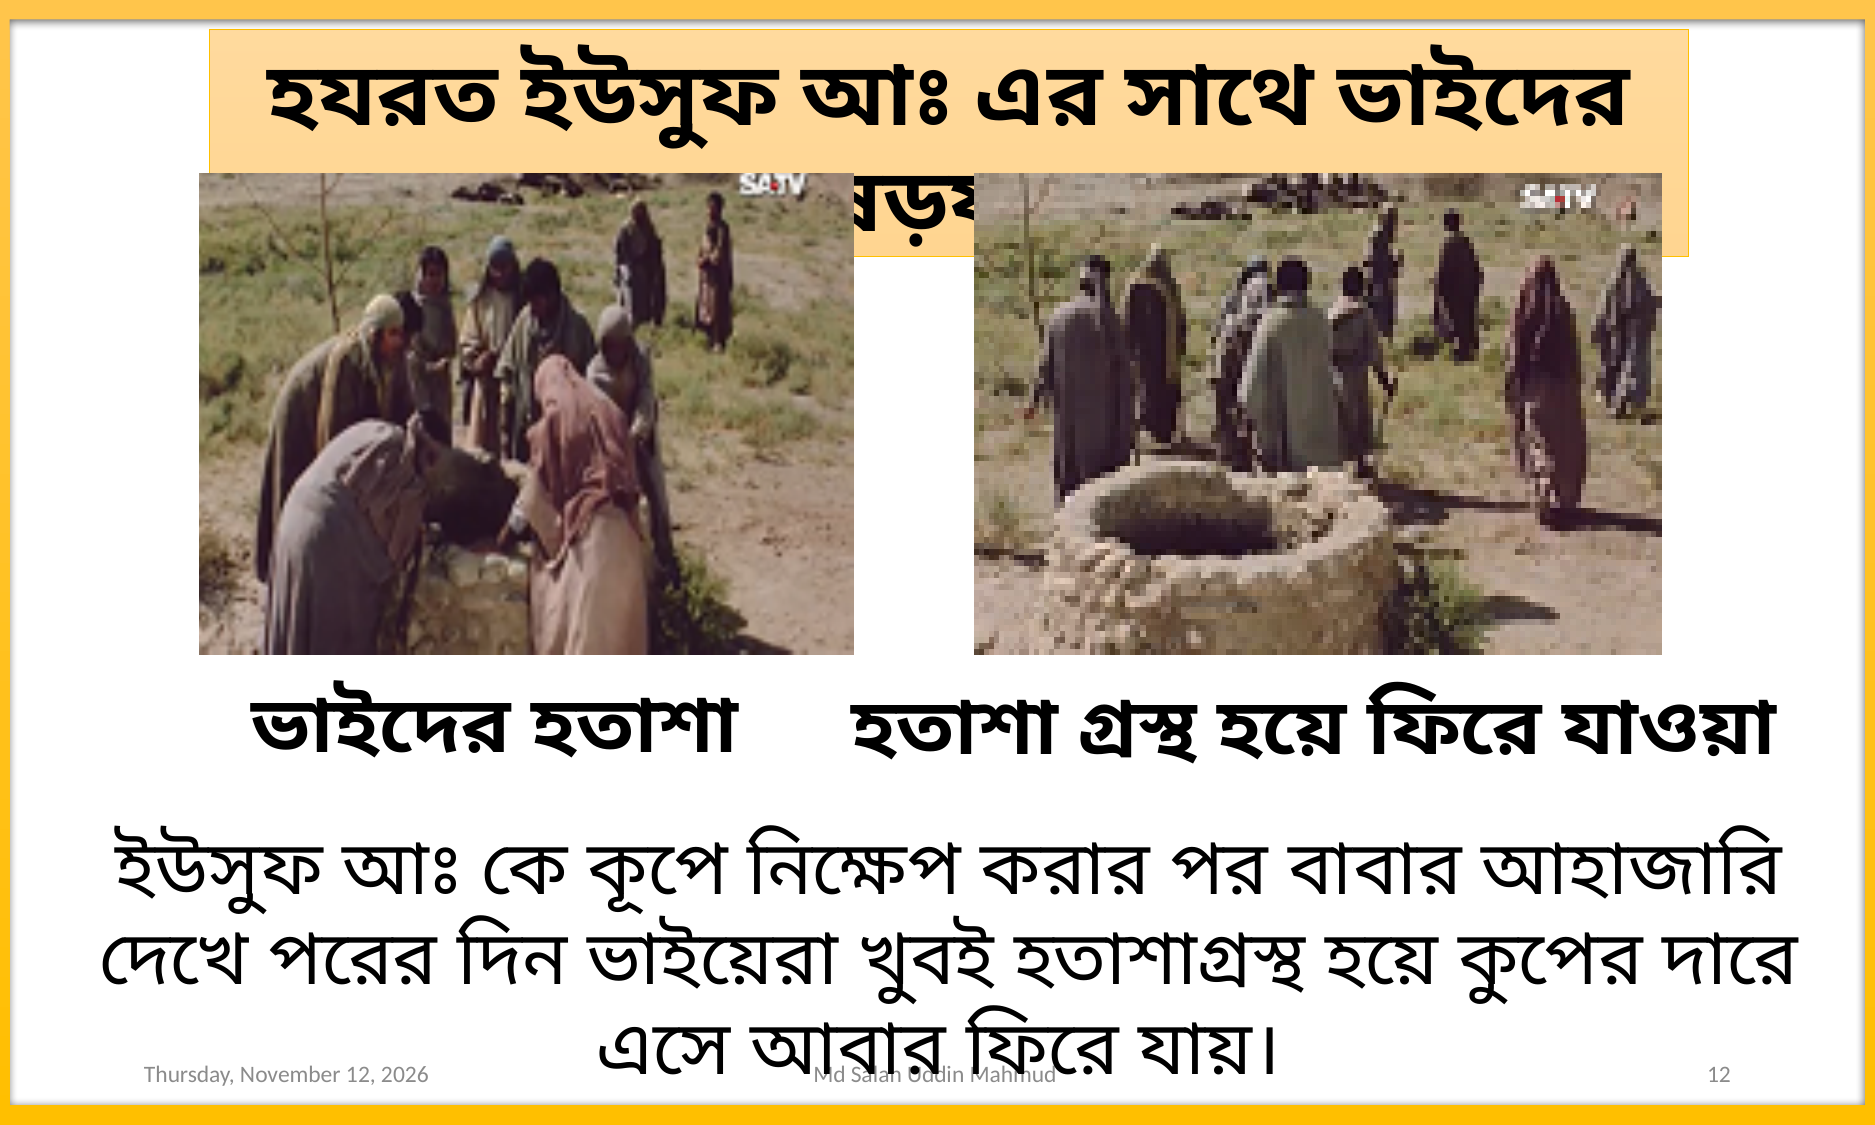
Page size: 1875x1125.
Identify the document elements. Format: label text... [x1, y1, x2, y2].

text_box হতাশা গ্রস্থ হয়ে ফিরে যাওয়া [836, 668, 1812, 778]
picture [199, 173, 854, 655]
slide_number 12 [1324, 1042, 1747, 1099]
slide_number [128, 1042, 551, 1099]
footer Md Salah Uddin Mahmud [621, 1042, 1254, 1099]
text_box হযরত ইউসুফ আঃ এর সাথে ভাইদের ষড়যন্ত্র [209, 31, 1689, 257]
text_box ভাইদের হতাশা [236, 665, 774, 776]
text_box ইউসুফ আঃ কে কূপে নিক্ষেপ করার পর বাবার আহাজারি দেখে পরের দিন ভাইয়েরা খুবই হতাশাগ্রস্থ হয়ে কুপের দারে এসে আবার ফিরে যায়। [80, 812, 1818, 1098]
picture [974, 173, 1662, 655]
text_box [0, 0, 1875, 1125]
